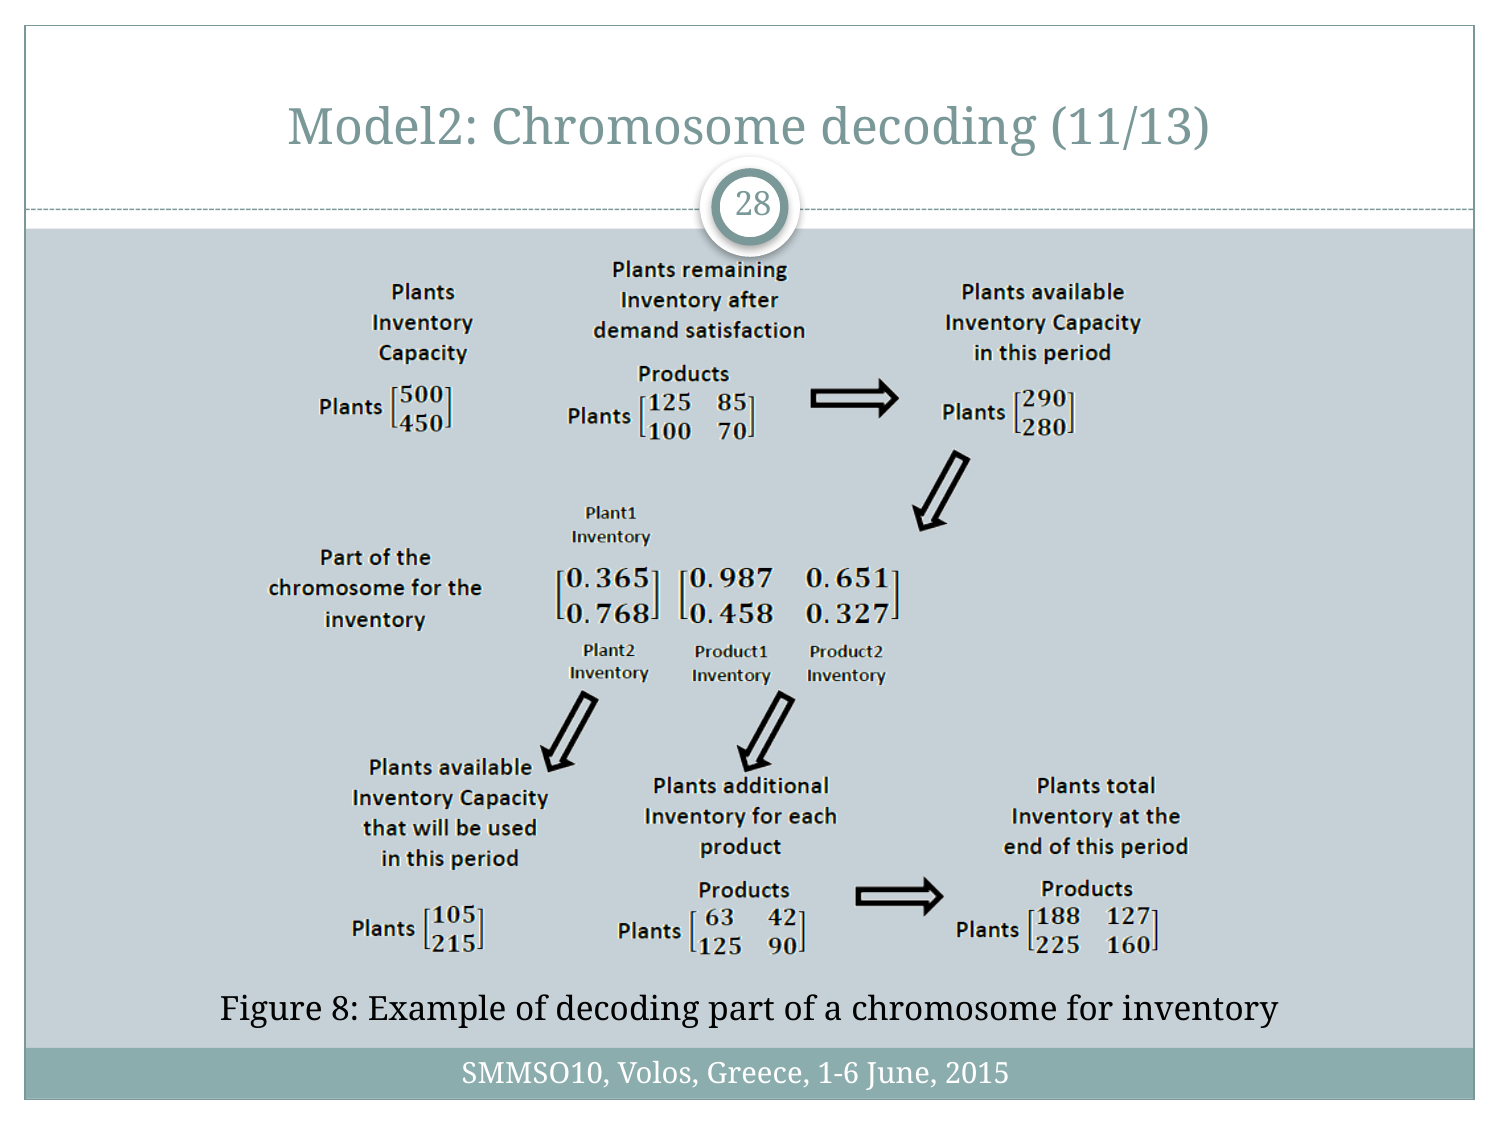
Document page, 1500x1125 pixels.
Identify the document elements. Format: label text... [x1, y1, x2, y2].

footer SMMSO10, Volos, Greece, 1-6 June, 2015 [41, 1046, 1439, 1107]
picture [265, 255, 1193, 965]
text_box Figure 8: Example of decoding part of a chromosome for inventory [53, 979, 1447, 1034]
title Model2: Chromosome decoding (11/13) [49, 37, 1450, 162]
slide_number 28 [715, 168, 791, 241]
